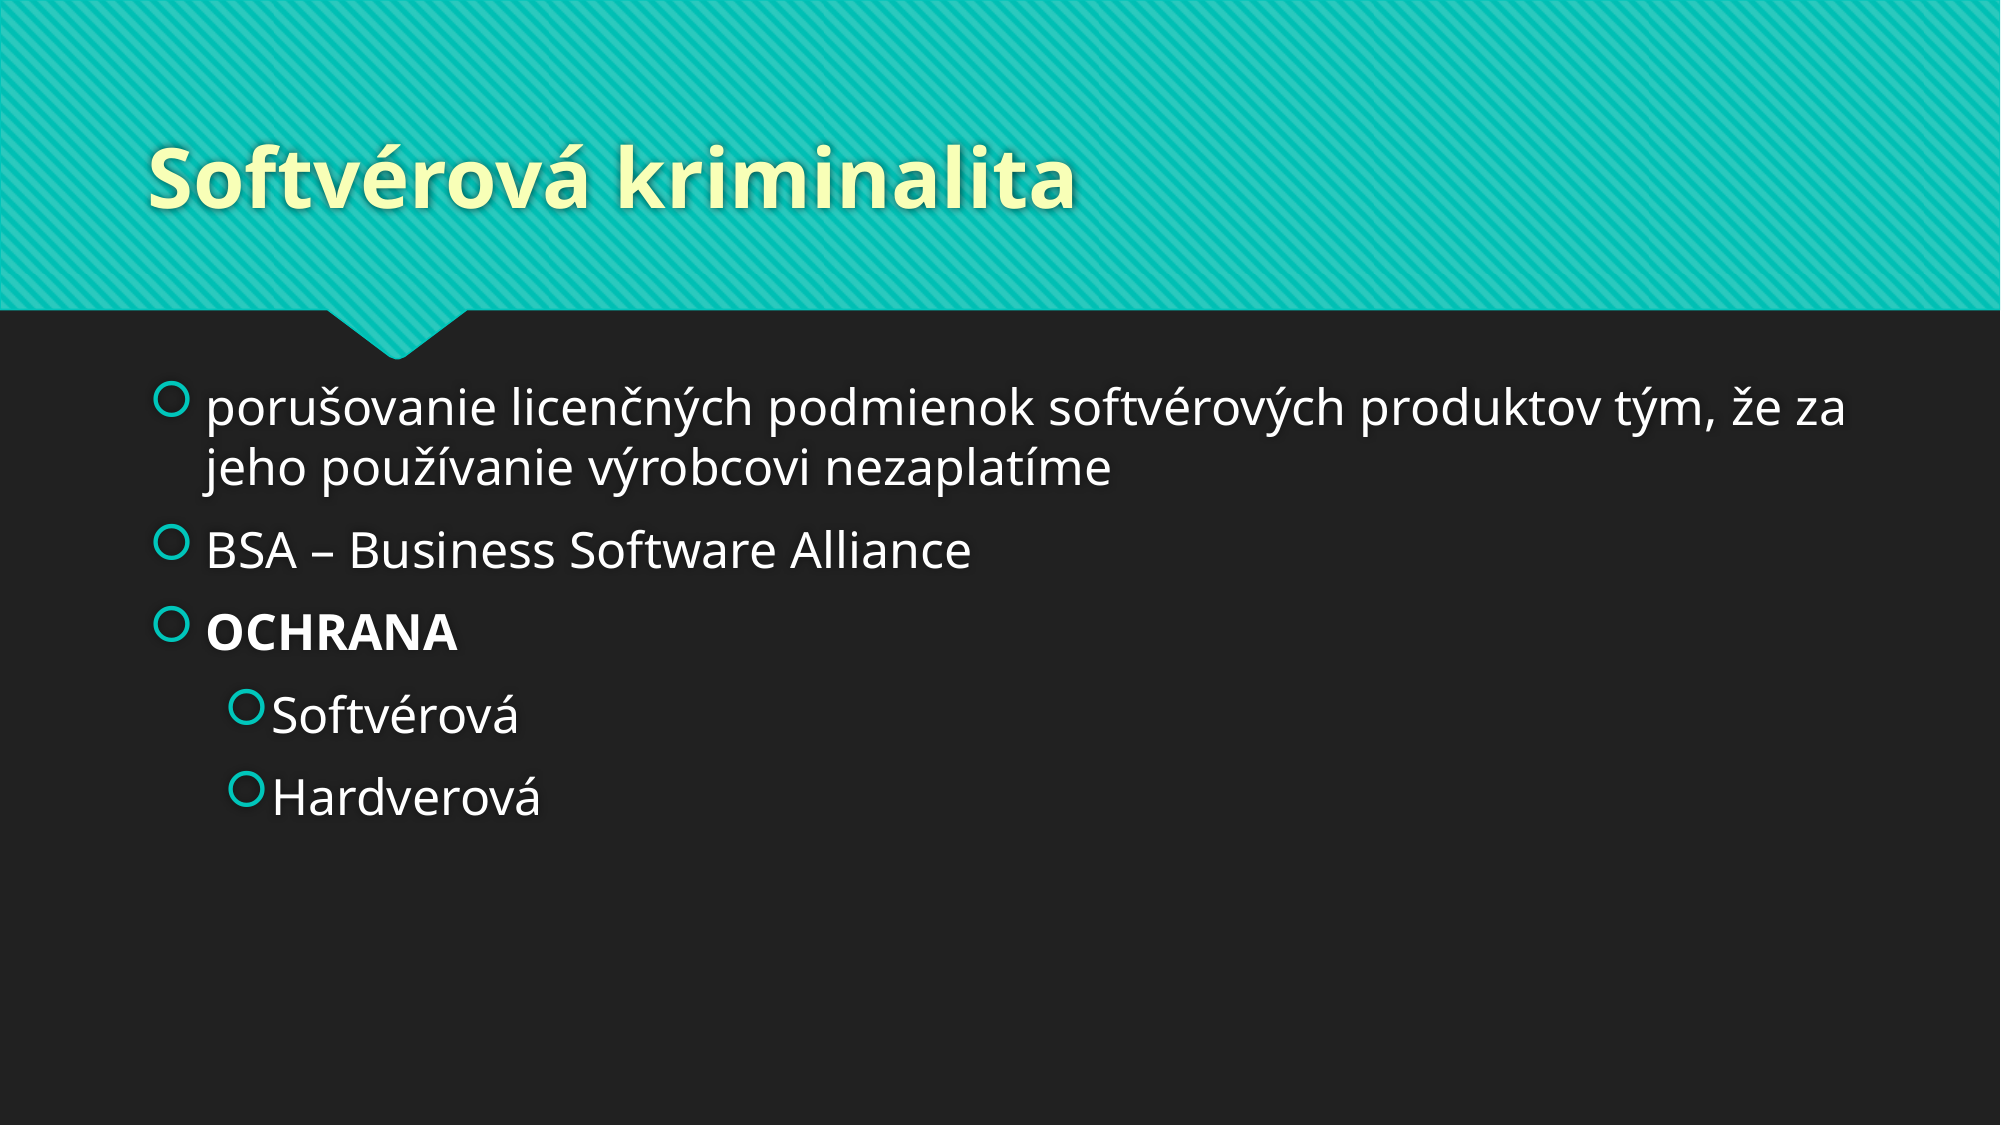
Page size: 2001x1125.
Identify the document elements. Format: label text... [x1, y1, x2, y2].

list porušovanie licenčných podmienok softvérových produktov tým, že za jeho používanie výrobcovi nezaplatíme BSA – Business Software Alliance OCHRANA Softvérová Hardverová [134, 364, 1866, 962]
title Softvérová kriminalita [132, 73, 1868, 233]
